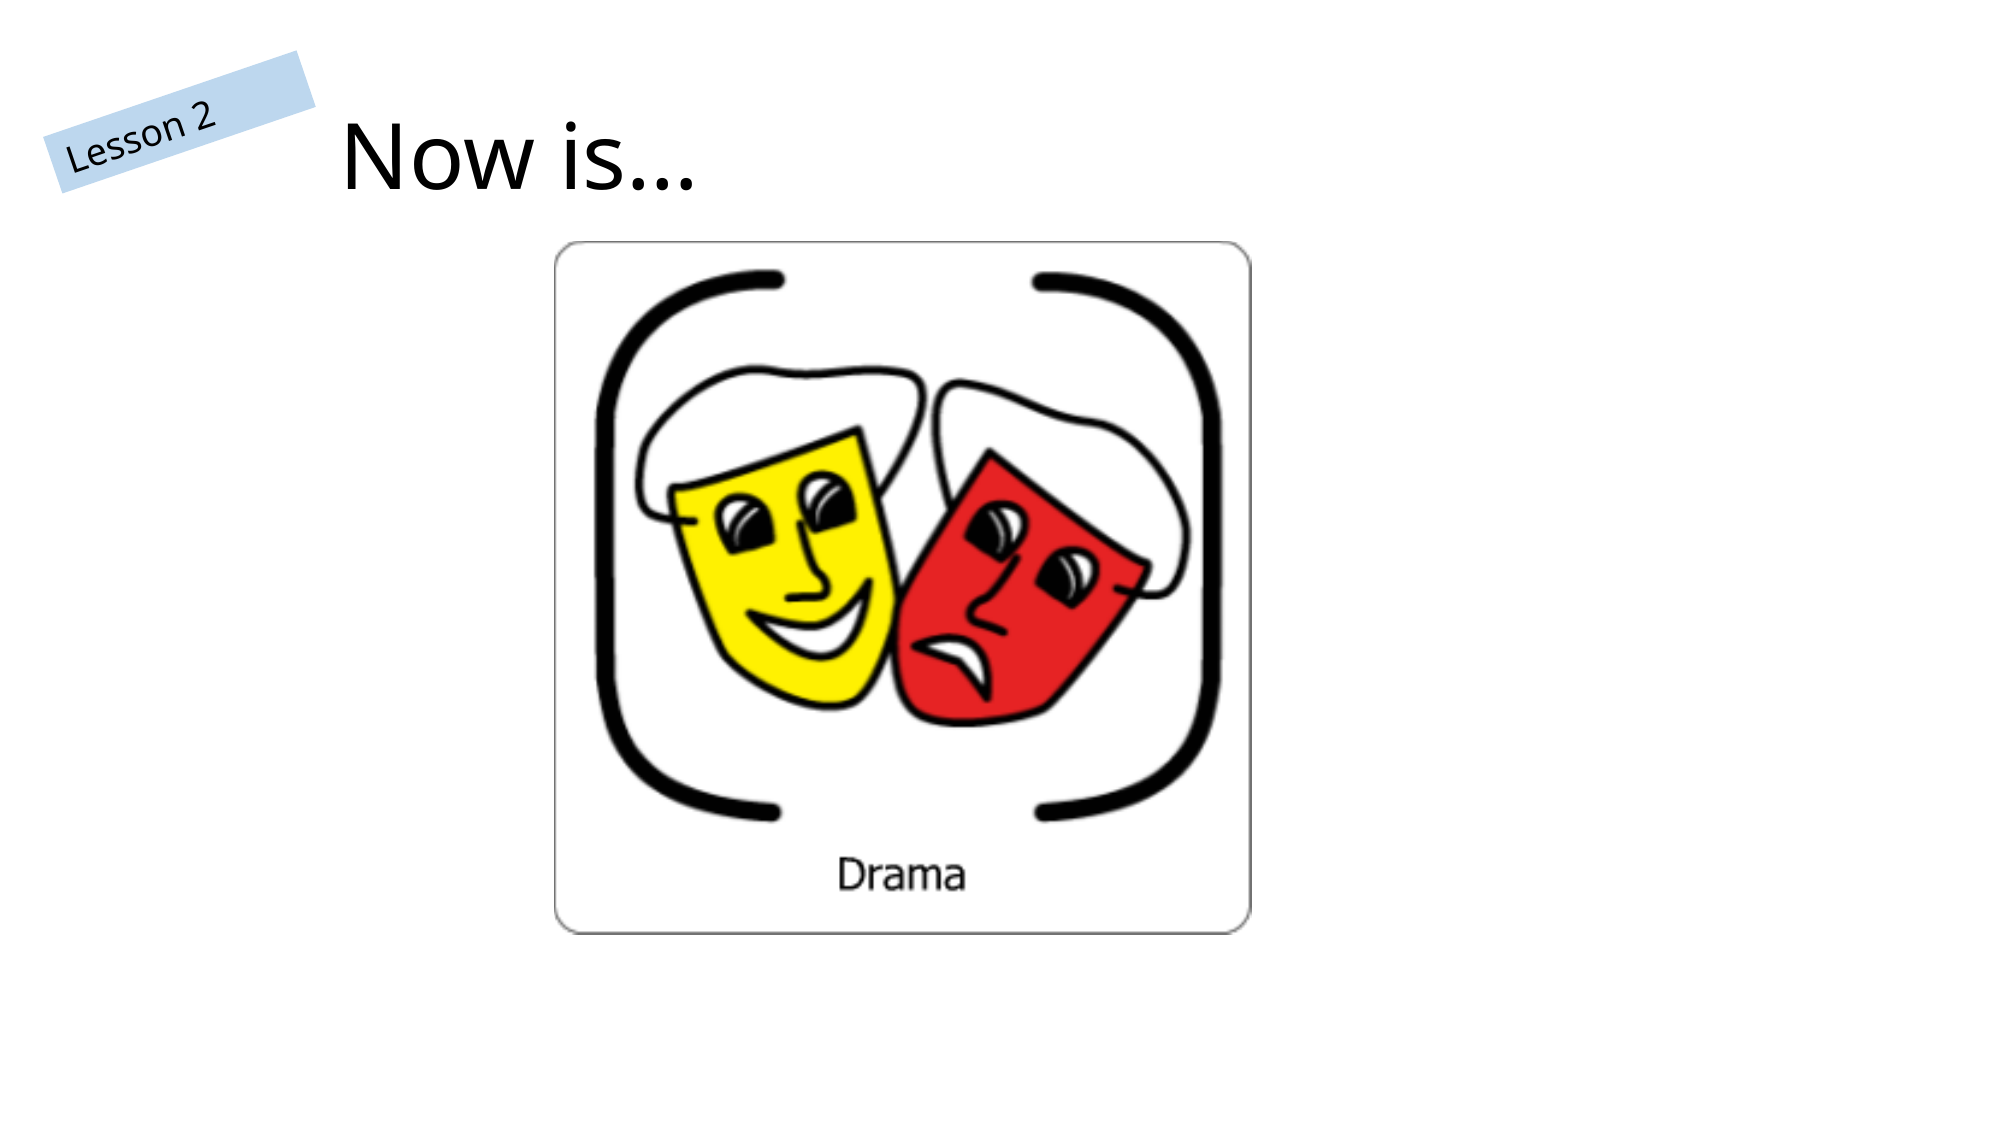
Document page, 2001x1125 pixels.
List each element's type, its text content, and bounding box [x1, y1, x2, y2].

title Now is… [324, 78, 1674, 242]
picture [554, 241, 1252, 935]
text_box Lesson 2 [43, 50, 316, 194]
